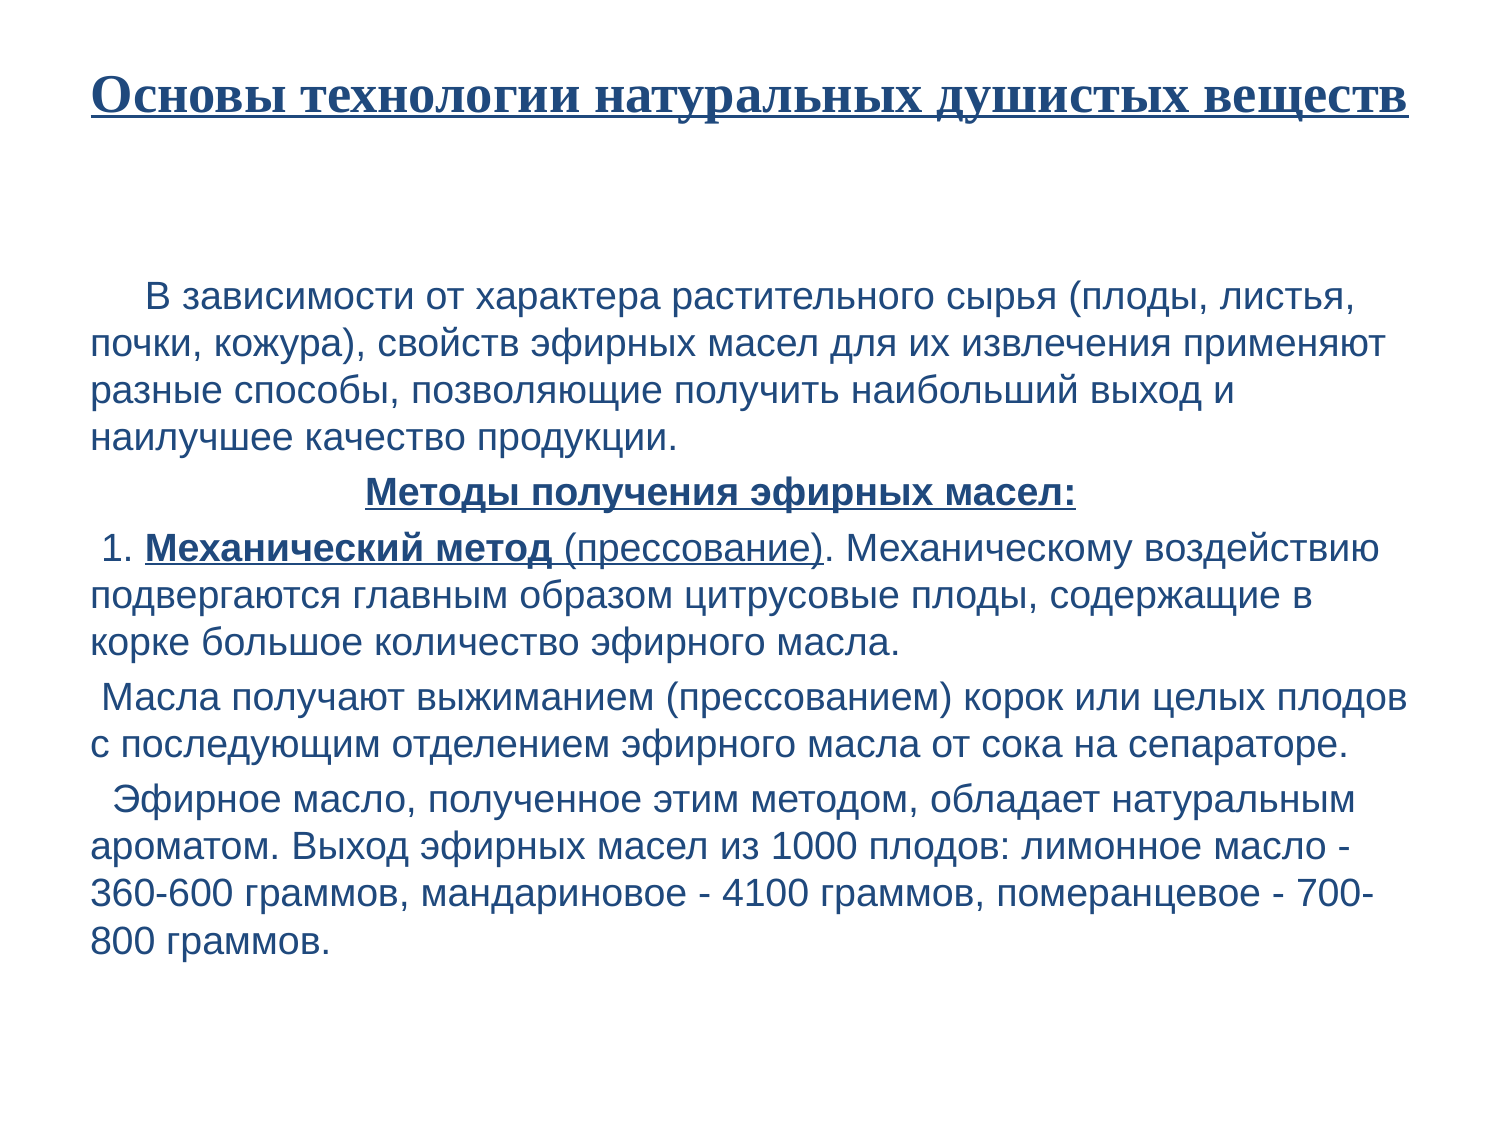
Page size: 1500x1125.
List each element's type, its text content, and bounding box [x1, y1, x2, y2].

list В зависимости от характера растительного сырья (плоды, листья, почки, кожура), свойств эфирных масел для их извлечения применяют разные способы, позволяющие получить наибольший выход и наилучшее качество продукции. Методы получения эфирных масел: 1. Механический метод (прессование). Механическому воздействию подвергаются главным образом цитрусовые плоды, содержащие в корке большое количество эфирного масла. Масла получают выжиманием (прессованием) корок или целых плодов с последующим отделением эфирного масла от сока на сепараторе. Эфирное масло, полученное этим методом, обладает натуральным ароматом. Выход эфирных масел из 1000 плодов: лимонное масло - 360-600 граммов, мандариновое - 4100 граммов, померанцевое - 700-800 граммов. [75, 262, 1425, 1005]
title Основы технологии натуральных душистых веществ [75, 45, 1425, 233]
